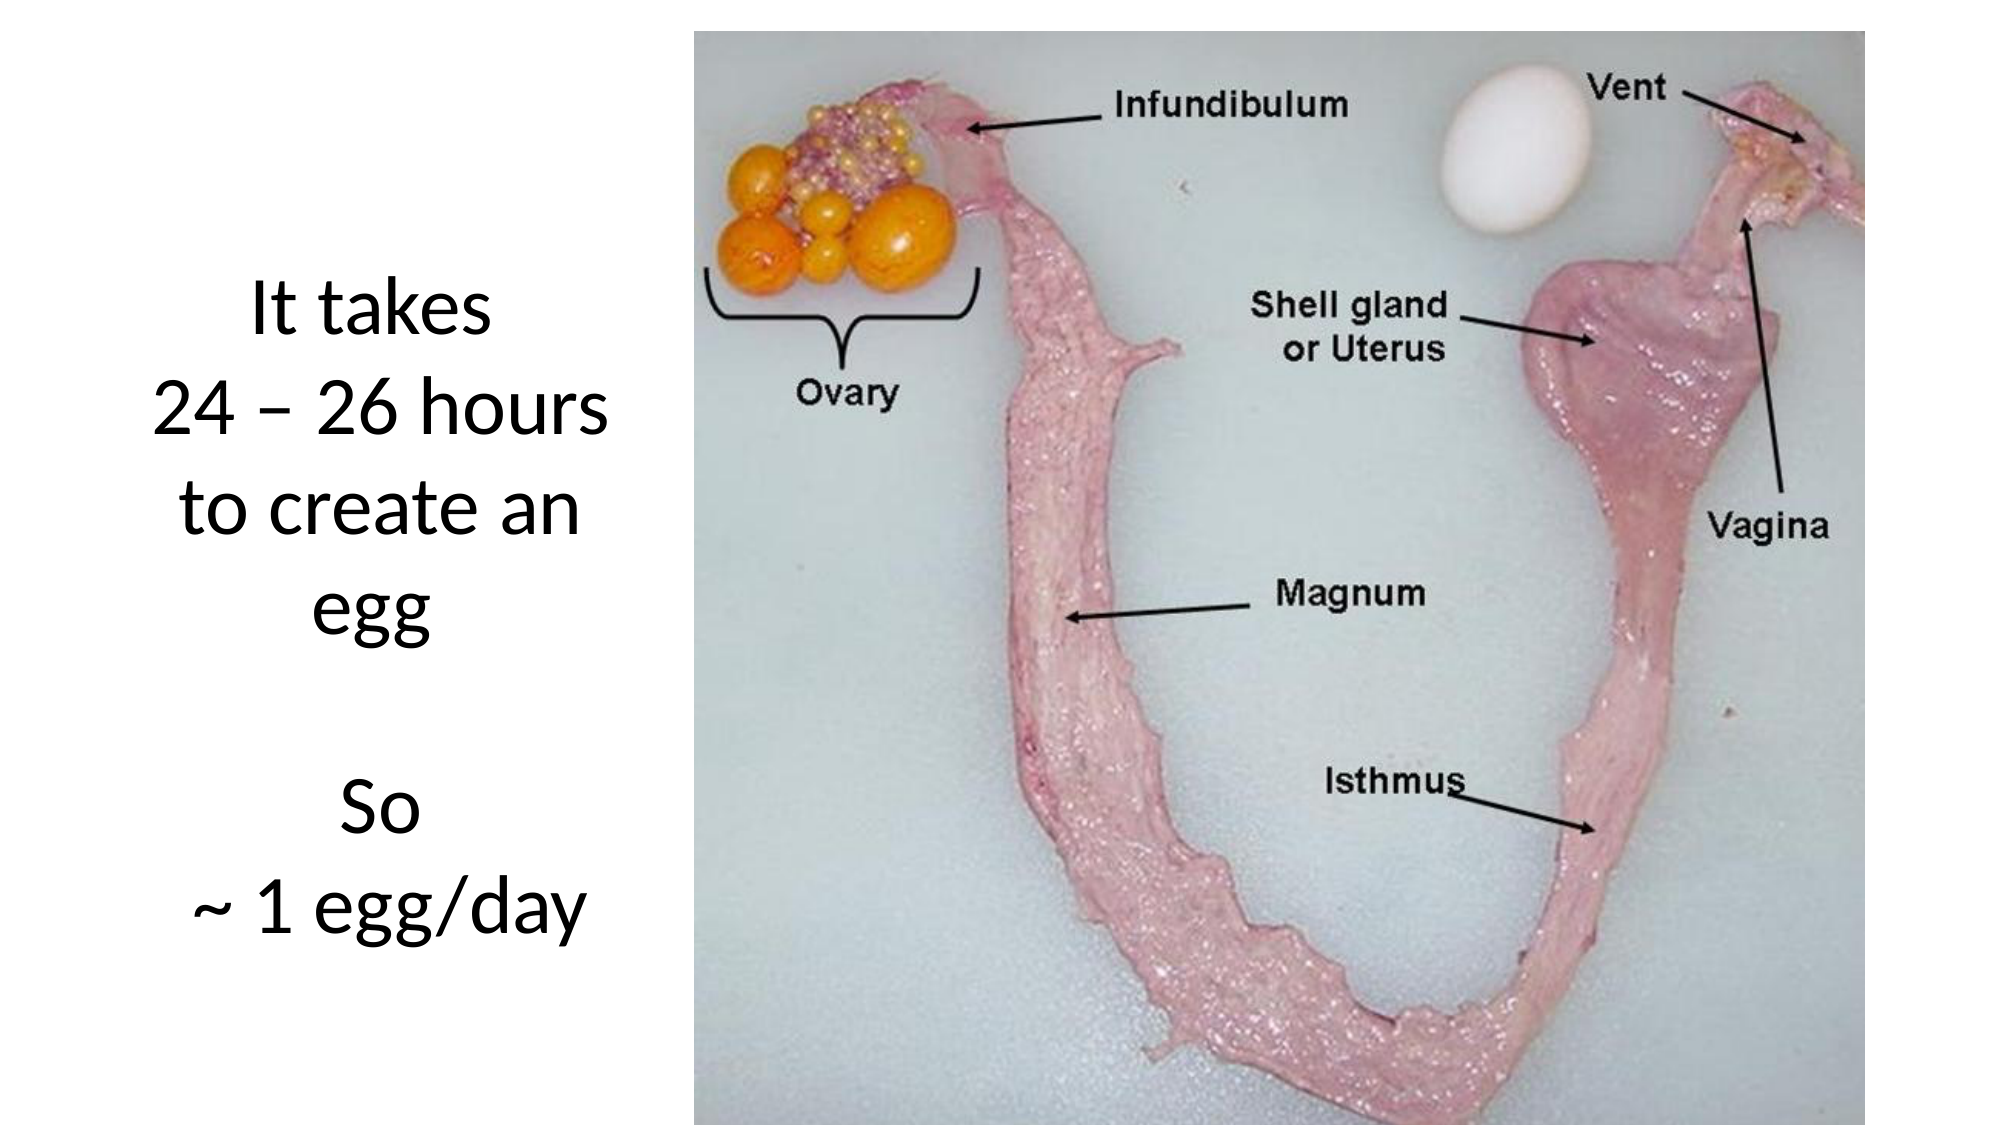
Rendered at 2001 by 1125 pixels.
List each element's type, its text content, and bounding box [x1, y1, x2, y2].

picture [694, 31, 1865, 1125]
text_box It takes 24 – 26 hours to create an egg So ~ 1 egg/day [120, 243, 642, 958]
